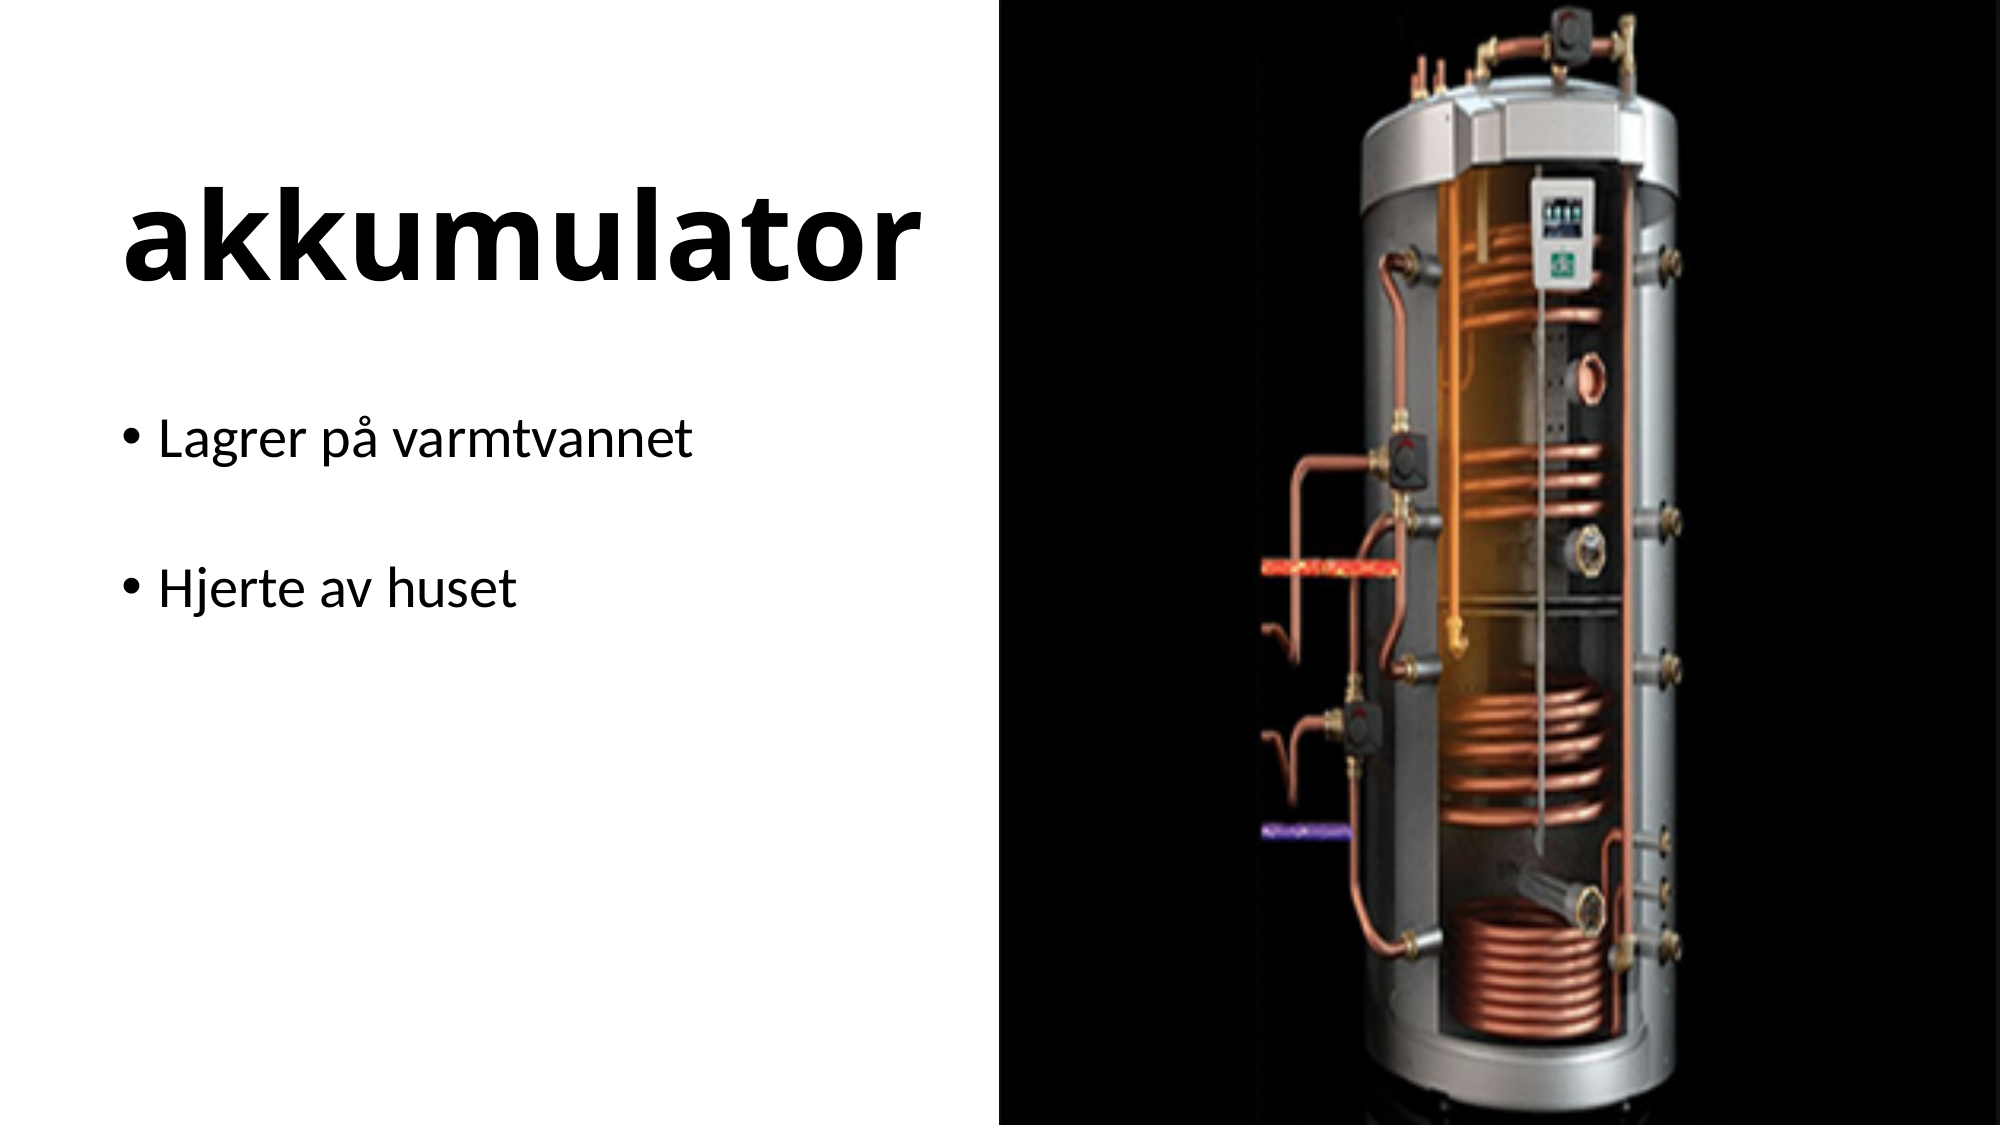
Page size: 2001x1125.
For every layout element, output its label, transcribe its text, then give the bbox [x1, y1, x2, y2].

picture [999, 0, 2000, 1125]
list Lagrer på varmtvannet Hjerte av huset [106, 399, 948, 1021]
title akkumulator [106, 103, 948, 379]
